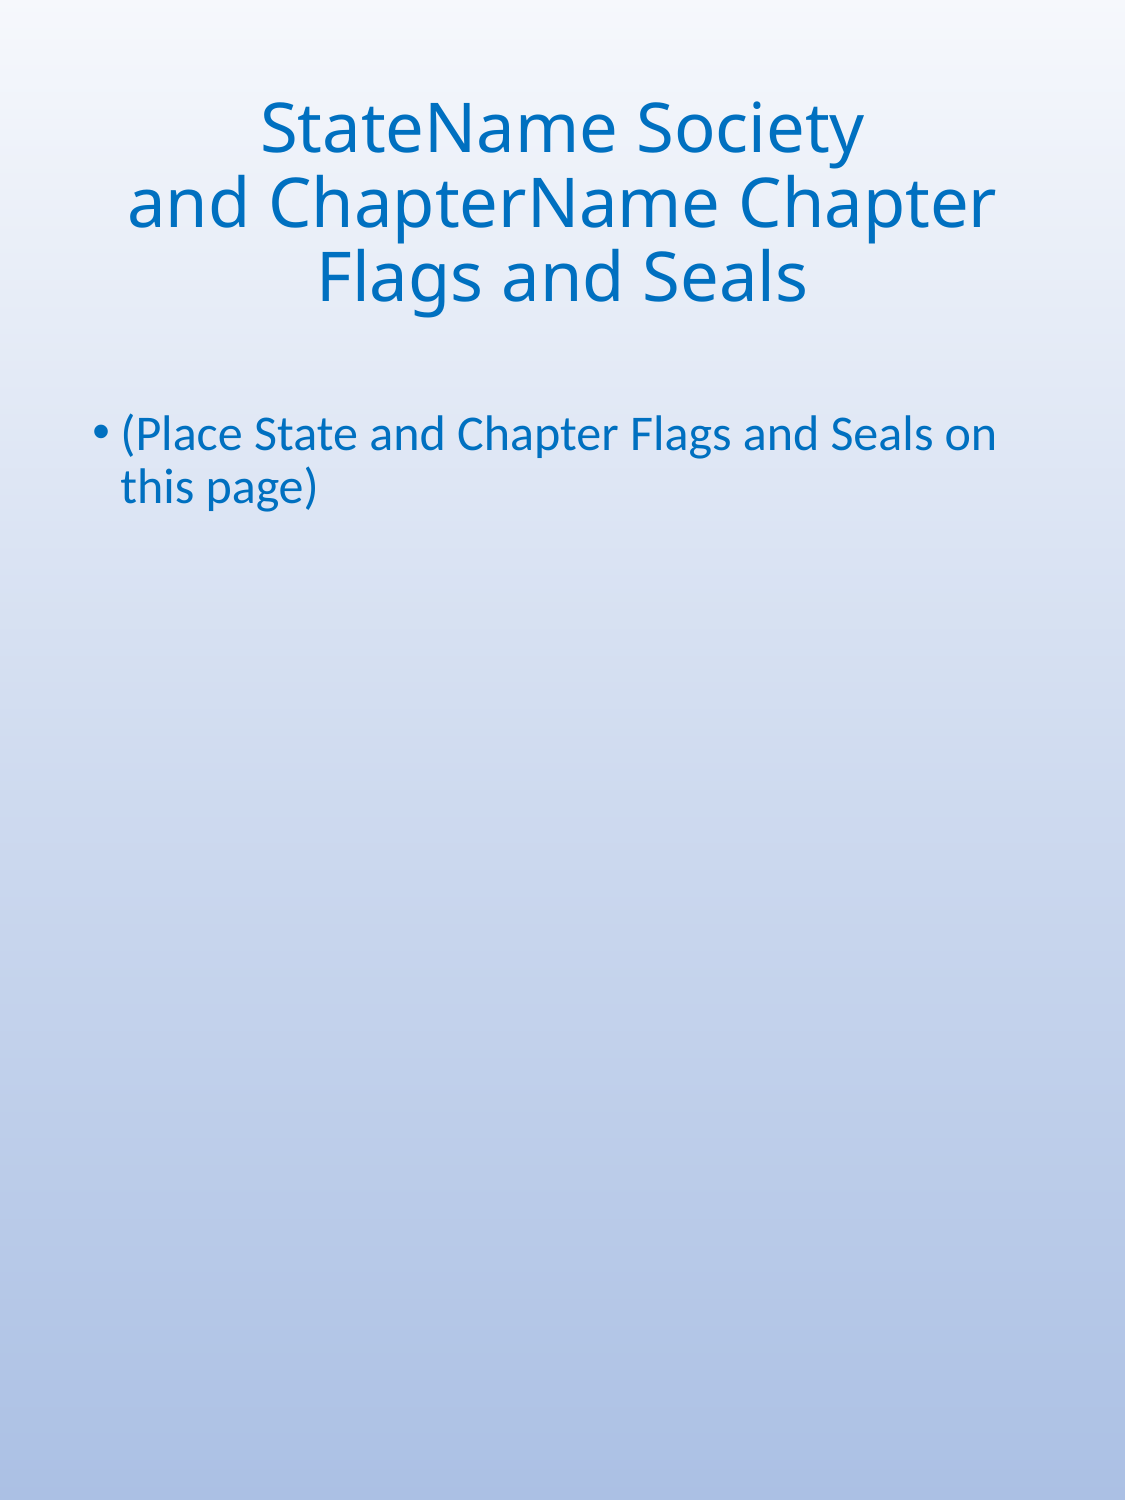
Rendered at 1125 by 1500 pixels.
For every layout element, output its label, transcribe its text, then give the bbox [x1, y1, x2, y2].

title StateName Society and ChapterName Chapter Flags and Seals [77, 79, 1048, 370]
list (Place State and Chapter Flags and Seals on this page) [77, 399, 1048, 1352]
